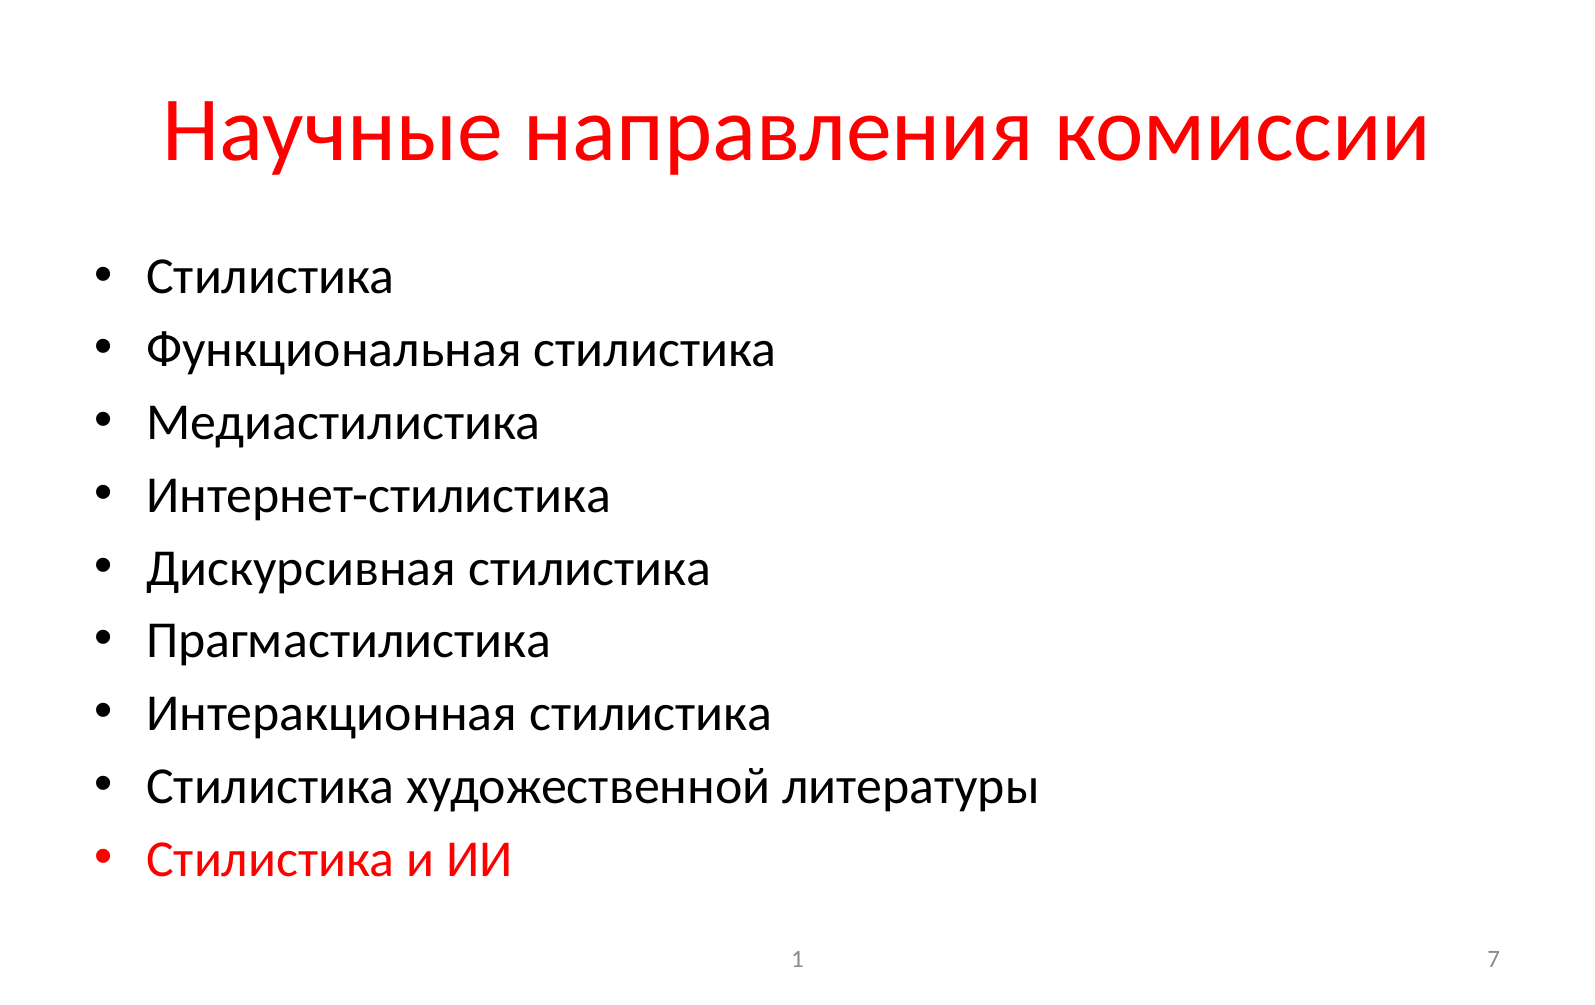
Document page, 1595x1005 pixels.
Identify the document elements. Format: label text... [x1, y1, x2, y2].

title Научные направления комиссии [79, 40, 1516, 208]
slide_number 7 [1142, 930, 1516, 985]
footer 1 [544, 930, 1050, 985]
list Стилистика Функциональная стилистика Медиастилистика Интернет-стилистика Дискурсивная стилистика Прагмастилистика Интеракционная стилистика Стилистика художественной литературы Стилистика и ИИ [79, 234, 1516, 897]
